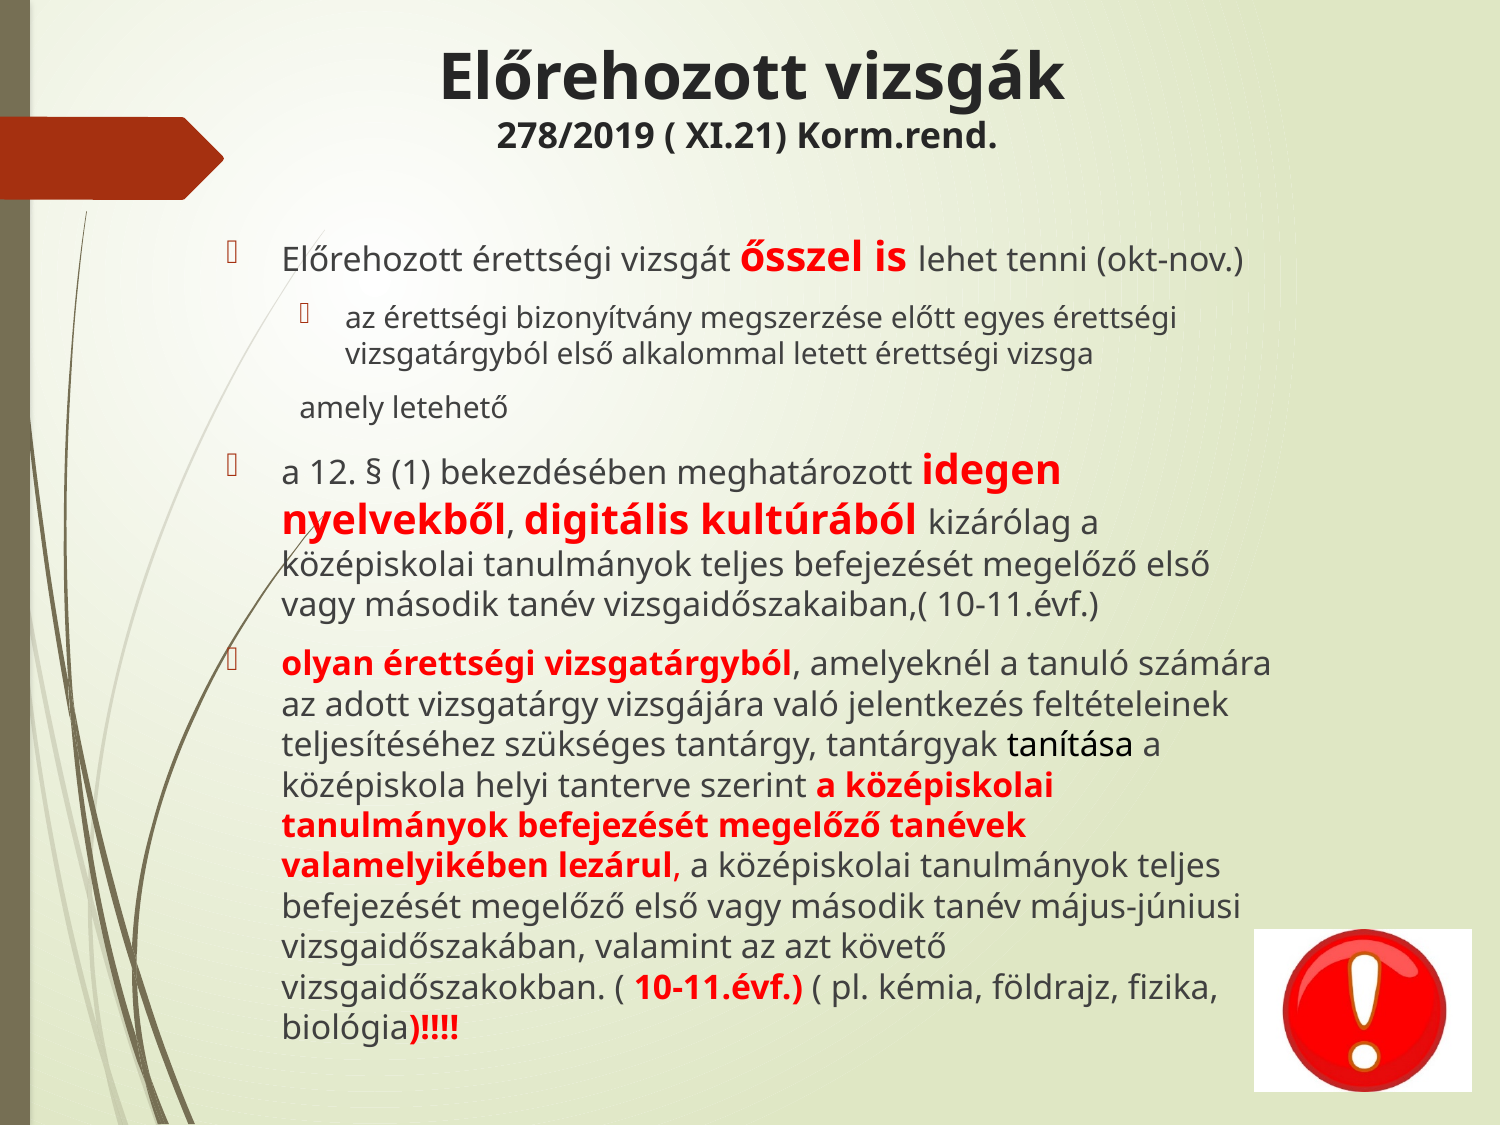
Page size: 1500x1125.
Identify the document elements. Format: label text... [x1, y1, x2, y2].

list Előrehozott érettségi vizsgát ősszel is lehet tenni (okt-nov.) az érettségi bizonyítvány megszerzése előtt egyes érettségi vizsgatárgyból első alkalommal letett érettségi vizsga amely letehető a 12. § (1) bekezdésében meghatározott idegen nyelvekből, digitális kultúrából kizárólag a középiskolai tanulmányok teljes befejezését megelőző első vagy második tanév vizsgaidőszakaiban,( 10-11.évf.) olyan érettségi vizsgatárgyból, amelyeknél a tanuló számára az adott vizsgatárgy vizsgájára való jelentkezés feltételeinek teljesítéséhez szükséges tantárgy, tantárgyak tanítása a középiskola helyi tanterve szerint a középiskolai tanulmányok befejezését megelőző tanévek valamelyikében lezárul, a középiskolai tanulmányok teljes befejezését megelőző első vagy második tanév május-júniusi vizsgaidőszakában, valamint az azt követő vizsgaidőszakokban. ( 10-11.évf.) ( pl. kémia, földrajz, fizika, biológia)!!!! [211, 222, 1293, 1063]
picture [1254, 928, 1472, 1093]
title Előrehozott vizsgák 278/2019 ( XI.21) Korm.rend. [211, 27, 1293, 163]
